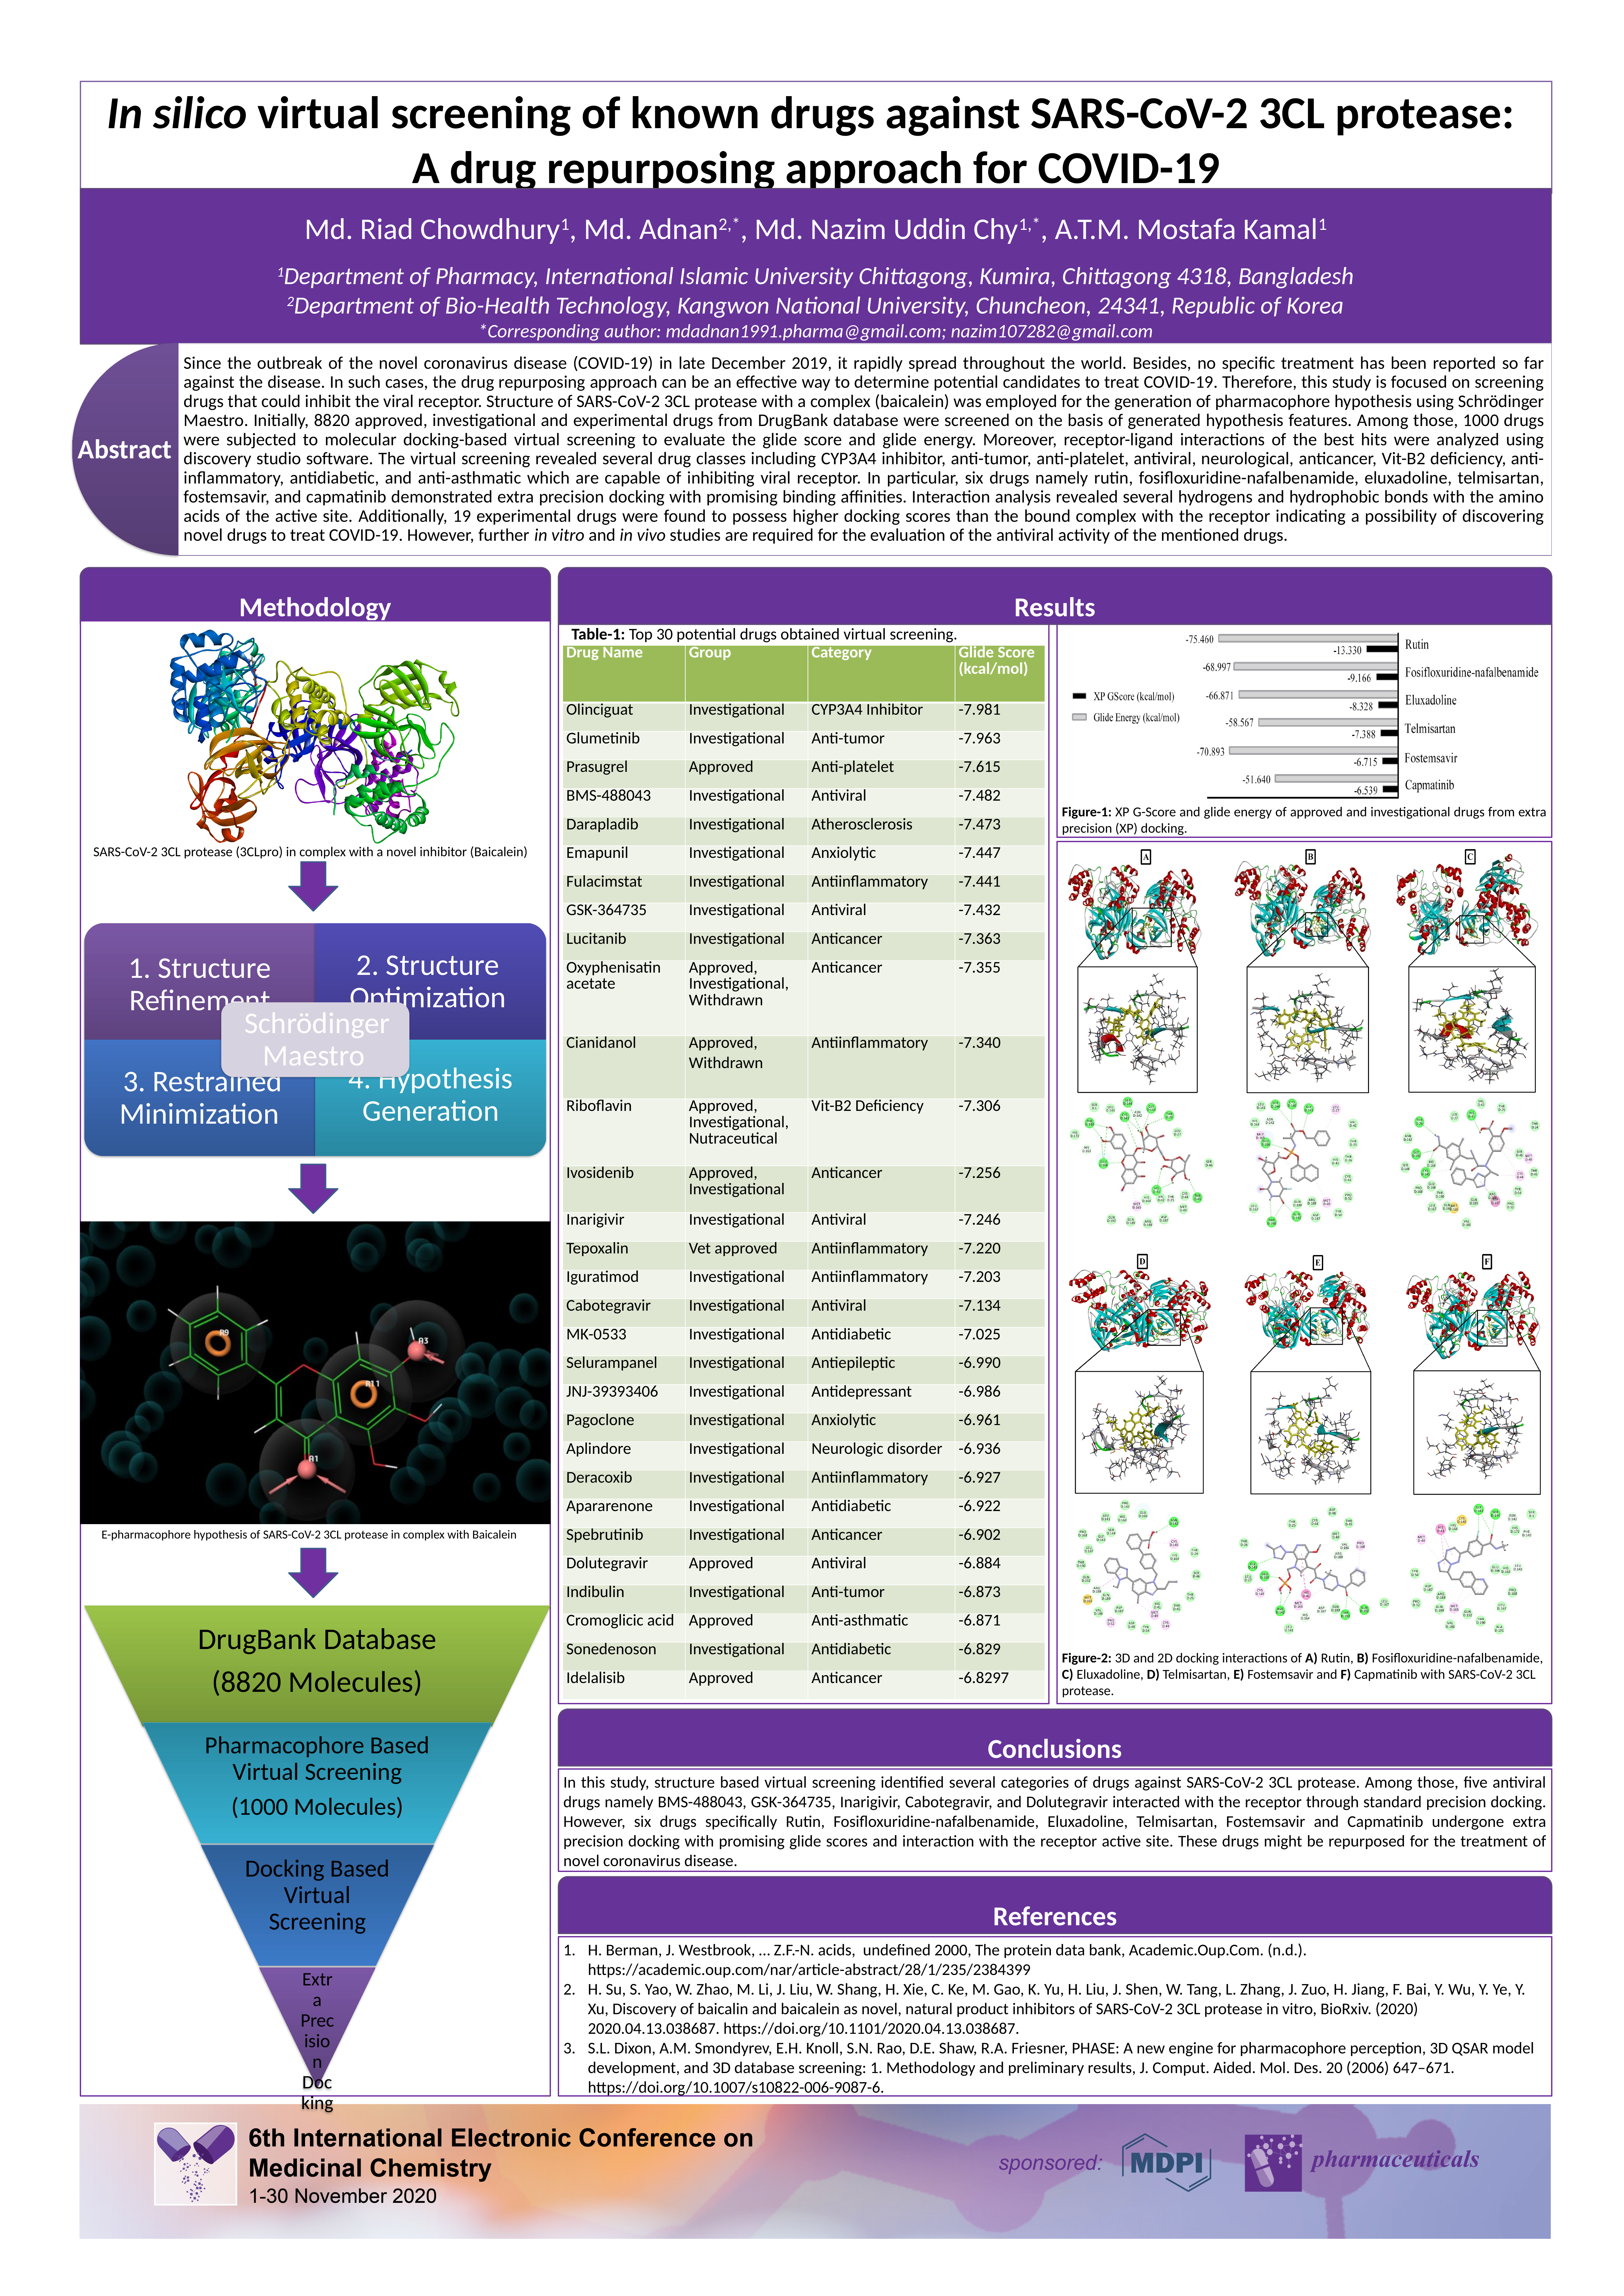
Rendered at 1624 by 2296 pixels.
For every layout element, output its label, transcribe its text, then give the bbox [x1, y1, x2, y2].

table_cell Oxyphenisatin acetate [563, 961, 685, 1035]
table_cell -6.884 [955, 1556, 1045, 1585]
table_cell Antiviral [808, 903, 955, 931]
text_box [1056, 841, 1552, 1704]
table_cell BMS-488043 [563, 789, 685, 817]
text_box Figure-1: XP G-Score and glide energy of approved and investigational drugs from extra precision (XP) docking. [1057, 800, 1552, 838]
table_cell -7.256 [955, 1166, 1045, 1212]
text_box Table-1: Top 30 potential drugs obtained virtual screening. [567, 625, 1049, 645]
table_cell Spebrutinib [563, 1528, 685, 1556]
table_cell -7.246 [955, 1213, 1045, 1241]
text_box [558, 625, 1050, 1704]
table_cell JNJ-39393406 [563, 1385, 685, 1413]
table_cell Investigational [686, 1442, 808, 1470]
table_cell Approved, Investigational, Nutraceutical [686, 1099, 808, 1165]
table_cell -7.306 [955, 1099, 1045, 1165]
table_cell Tepoxalin [563, 1242, 685, 1270]
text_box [72, 343, 1552, 556]
table_cell Investigational [686, 932, 808, 960]
table_cell -7.203 [955, 1270, 1045, 1298]
table_cell Neurologic disorder [808, 1442, 955, 1470]
table_cell Anti-tumor [808, 1585, 955, 1613]
table_header Category [808, 646, 955, 702]
text_box [1549, 625, 1552, 838]
table_cell -7.482 [955, 789, 1045, 817]
table_cell -7.220 [955, 1242, 1045, 1270]
table_cell -7.025 [955, 1328, 1045, 1355]
table_cell -7.340 [955, 1036, 1045, 1098]
table_cell Investigational [686, 1471, 808, 1499]
table_cell -7.981 [955, 704, 1045, 731]
table_cell -6.902 [955, 1528, 1045, 1556]
table_cell -6.871 [955, 1614, 1045, 1642]
table_cell Vet approved [686, 1242, 808, 1270]
table_cell -7.473 [955, 817, 1045, 845]
text_box [80, 1526, 551, 2097]
picture [1061, 845, 1548, 1246]
text_box E-pharmacophore hypothesis of SARS-CoV-2 3CL protease in complex with Baicalein [96, 1527, 534, 1544]
table_cell Investigational [686, 1642, 808, 1671]
table_cell -6.990 [955, 1356, 1045, 1384]
table_cell Darapladib [563, 817, 685, 845]
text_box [84, 1606, 551, 2088]
table_cell Antiviral [808, 1556, 955, 1585]
table_cell Investigational [686, 817, 808, 845]
table_cell Investigational [686, 732, 808, 759]
table_cell Riboflavin [563, 1099, 685, 1165]
table_cell Indibulin [563, 1585, 685, 1613]
table_cell Apararenone [563, 1499, 685, 1527]
table_cell Antidiabetic [808, 1642, 955, 1671]
text_box Conclusions [558, 1708, 1552, 1767]
table_cell Anticancer [808, 1671, 955, 1699]
table_cell GSK-364735 [563, 903, 685, 931]
table_cell Antiinflammatory [808, 1270, 955, 1298]
table_cell Dolutegravir [563, 1556, 685, 1585]
table_header Glide Score (kcal/mol) [955, 646, 1045, 702]
table_cell Atherosclerosis [808, 817, 955, 845]
table_cell Investigational [686, 1328, 808, 1355]
table_cell Ivosidenib [563, 1166, 685, 1212]
text_box Md. Riad Chowdhury1, Md. Adnan2,*, Md. Nazim Uddin Chy1,*, A.T.M. Mostafa Kamal1 1Department of Pharmacy, International Islamic University Chittagong, Kumira, Chittagong 4318, Bangladesh 2Department of Bio-Health Technology, Kangwon National University, Chuncheon, 24341, Republic of Korea *Corresponding author: mdadnan1991.pharma@gmail.com; nazim107282@gmail.com [80, 188, 1552, 343]
table_cell Investigational [686, 704, 808, 731]
table_cell Approved [686, 760, 808, 788]
table_cell -6.936 [955, 1442, 1045, 1470]
text_box H. Berman, J. Westbrook, … Z.F.-N. acids, undefined 2000, The protein data bank, Academic.Oup.Com. (n.d.). https://academic.oup.com/nar/article-abstract/28/1/235/2384399 H. Su, S. Yao, W. Zhao, M. Li, J. Liu, W. Shang, H. Xie, C. Ke, M. Gao, K. Yu, H. Liu, J. Shen, W. Tang, L. Zhang, J. Zuo, H. Jiang, F. Bai, Y. Wu, Y. Ye, Y. Xu, Discovery of baicalin and baicalein as novel, natural product inhibitors of SARS-CoV-2 3CL protease in vitro, BioRxiv. (2020) 2020.04.13.038687. https://doi.org/10.1101/2020.04.13.038687. S.L. Dixon, A.M. Smondyrev, E.H. Knoll, S.N. Rao, D.E. Shaw, R.A. Friesner, PHASE: A new engine for pharmacophore perception, 3D QSAR model development, and 3D database screening: 1. Methodology and preliminary results, J. Comput. Aided. Mol. Des. 20 (2006) 647–671. https://doi.org/10.1007/s10822-006-9087-6. [558, 1936, 1552, 2097]
text_box References [558, 1876, 1552, 1934]
table_cell Anticancer [808, 1166, 955, 1212]
table_cell Approved [686, 1671, 808, 1699]
table_cell -7.134 [955, 1299, 1045, 1327]
table_cell Anxiolytic [808, 1413, 955, 1441]
text_box [1056, 625, 1059, 838]
table_cell Investigational [686, 846, 808, 874]
text_box Results [558, 567, 1552, 625]
table_cell Lucitanib [563, 932, 685, 960]
text_box [288, 862, 339, 912]
table_cell MK-0533 [563, 1328, 685, 1355]
table_cell Anxiolytic [808, 846, 955, 874]
table_cell Approved, Investigational, Withdrawn [686, 961, 808, 1035]
table_cell Iguratimod [563, 1270, 685, 1298]
table_cell Anticancer [808, 932, 955, 960]
table_cell Investigational [686, 789, 808, 817]
table_cell -7.363 [955, 932, 1045, 960]
picture [79, 2104, 1551, 2239]
table_cell -7.447 [955, 846, 1045, 874]
table_cell Anti-asthmatic [808, 1614, 955, 1642]
table_cell Antidepressant [808, 1385, 955, 1413]
table_cell -6.927 [955, 1471, 1045, 1499]
table_cell Inarigivir [563, 1213, 685, 1241]
table_cell Anti-tumor [808, 732, 955, 759]
table_cell Cromoglicic acid [563, 1614, 685, 1642]
table_cell Cabotegravir [563, 1299, 685, 1327]
table_cell -7.432 [955, 903, 1045, 931]
table_cell Prasugrel [563, 760, 685, 788]
picture [84, 625, 546, 854]
table_cell Approved [686, 1556, 808, 1585]
text_box [288, 1548, 339, 1598]
text_box [288, 1164, 339, 1214]
table_cell Cianidanol [563, 1036, 685, 1098]
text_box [84, 923, 546, 1156]
table_cell Investigational [686, 1356, 808, 1384]
table_cell Investigational [686, 1270, 808, 1298]
table_cell -7.441 [955, 875, 1045, 903]
table_cell Antiviral [808, 1213, 955, 1241]
table_cell Investigational [686, 1213, 808, 1241]
table_cell Deracoxib [563, 1471, 685, 1499]
table_cell Antiviral [808, 789, 955, 817]
table_header Group [686, 646, 808, 702]
table_cell Investigational [686, 1413, 808, 1441]
table_cell Investigational [686, 1585, 808, 1613]
table_cell -7.963 [955, 732, 1045, 759]
table_cell -6.873 [955, 1585, 1045, 1613]
text_box Figure-2: 3D and 2D docking interactions of A) Rutin, B) Fosifloxuridine-nafalbenamide, C) Eluxadoline, D) Telmisartan, E) Fostemsavir and F) Capmatinib with SARS-CoV-2 3CL protease. [1057, 1646, 1556, 1701]
table_cell -7.355 [955, 961, 1045, 1035]
table_cell Antiinflammatory [808, 1471, 955, 1499]
table_cell Antiinflammatory [808, 875, 955, 903]
table_cell Antiinflammatory [808, 1036, 955, 1098]
text_box [80, 620, 551, 1221]
table_cell Investigational [686, 1299, 808, 1327]
table_cell Anticancer [808, 961, 955, 1035]
table_cell Approved, Withdrawn [686, 1036, 808, 1098]
picture [1061, 1250, 1548, 1651]
table_cell -7.615 [955, 760, 1045, 788]
table_cell Antiviral [808, 1299, 955, 1327]
table_cell Sonedenoson [563, 1642, 685, 1671]
table_cell Glumetinib [563, 732, 685, 759]
table_cell Antidiabetic [808, 1499, 955, 1527]
table_cell -6.8297 [955, 1671, 1045, 1699]
table_cell Antiinflammatory [808, 1242, 955, 1270]
table_cell Investigational [686, 1385, 808, 1413]
table_cell -6.986 [955, 1385, 1045, 1413]
table_cell -6.961 [955, 1413, 1045, 1441]
table_cell Investigational [686, 1499, 808, 1527]
table_cell Anticancer [808, 1528, 955, 1556]
table_cell Investigational [686, 903, 808, 931]
table_cell Antidiabetic [808, 1328, 955, 1355]
title In silico virtual screening of known drugs against SARS-CoV-2 3CL protease: A drug repurposing approach for COVID-19 [80, 81, 1552, 194]
table_cell Aplindore [563, 1442, 685, 1470]
table_cell Investigational [686, 875, 808, 903]
table_cell Idelalisib [563, 1671, 685, 1699]
table_cell Emapunil [563, 846, 685, 874]
table_cell Investigational [686, 1528, 808, 1556]
text_box SARS-CoV-2 3CL protease (3CLpro) in complex with a novel inhibitor (Baicalein) [88, 856, 546, 862]
table_cell Selurampanel [563, 1356, 685, 1384]
table_cell Vit-B2 Deficiency [808, 1099, 955, 1165]
table_cell Antiepileptic [808, 1356, 955, 1384]
picture [80, 1221, 551, 1524]
table_cell -6.829 [955, 1642, 1045, 1671]
table_cell Approved, Investigational [686, 1166, 808, 1212]
table_header Drug Name [563, 646, 685, 702]
picture [1061, 621, 1548, 809]
table_cell -6.922 [955, 1499, 1045, 1527]
table_cell Olinciguat [563, 704, 685, 731]
table_cell Anti-platelet [808, 760, 955, 788]
text_box In this study, structure based virtual screening identified several categories of drugs against SARS-CoV-2 3CL protease. Among those, five antiviral drugs namely BMS-488043, GSK-364735, Inarigivir, Cabotegravir, and Dolutegravir interacted with the receptor through standard precision docking. However, six drugs specifically Rutin, Fosifloxuridine-nafalbenamide, Eluxadoline, Telmisartan, Fostemsavir and Capmatinib undergone extra precision docking with promising glide scores and interaction with the receptor active site. These drugs might be repurposed for the treatment of novel coronavirus disease. [558, 1768, 1552, 1872]
text_box Methodology [79, 567, 551, 625]
table_cell Fulacimstat [563, 875, 685, 903]
table_cell Approved [686, 1614, 808, 1642]
table_cell Pagoclone [563, 1413, 685, 1441]
table_cell CYP3A4 Inhibitor [808, 704, 955, 731]
